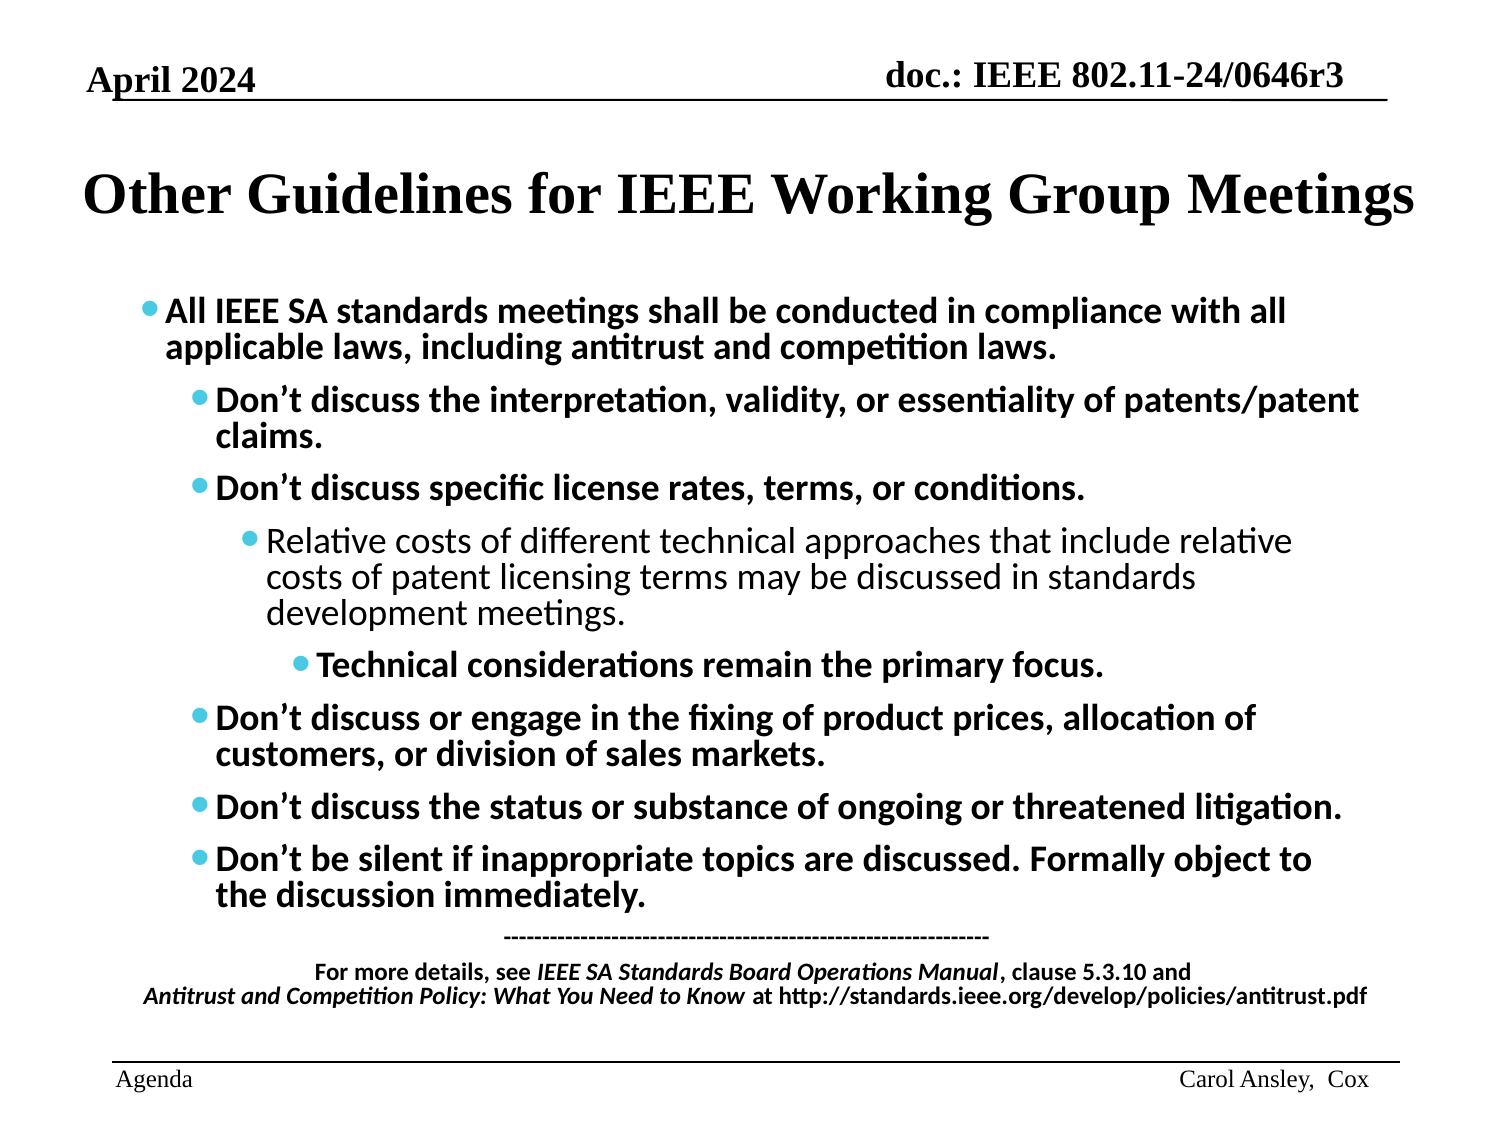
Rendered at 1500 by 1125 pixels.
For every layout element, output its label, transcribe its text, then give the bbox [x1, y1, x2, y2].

title Other Guidelines for IEEE Working Group Meetings [74, 152, 1426, 184]
text_box All IEEE SA standards meetings shall be conducted in compliance with all applicable laws, including antitrust and competition laws. Don’t discuss the interpretation, validity, or essentiality of patents/patent claims. Don’t discuss specific license rates, terms, or conditions. Relative costs of different technical approaches that include relative costs of patent licensing terms may be discussed in standards development meetings. Technical considerations remain the primary focus. Don’t discuss or engage in the fixing of product prices, allocation of customers, or division of sales markets. Don’t discuss the status or substance of ongoing or threatened litigation. Don’t be silent if inappropriate topics are discussed. Formally object to the discussion immediately. --------------------------------------------------------------- For more details, see IEEE SA Standards Board Operations Manual, clause 5.3.10 and Antitrust and Competition Policy: What You Need to Know at http://standards.ieee.org/develop/policies/antitrust.pdf [125, 287, 1388, 1041]
list [74, 184, 1426, 973]
